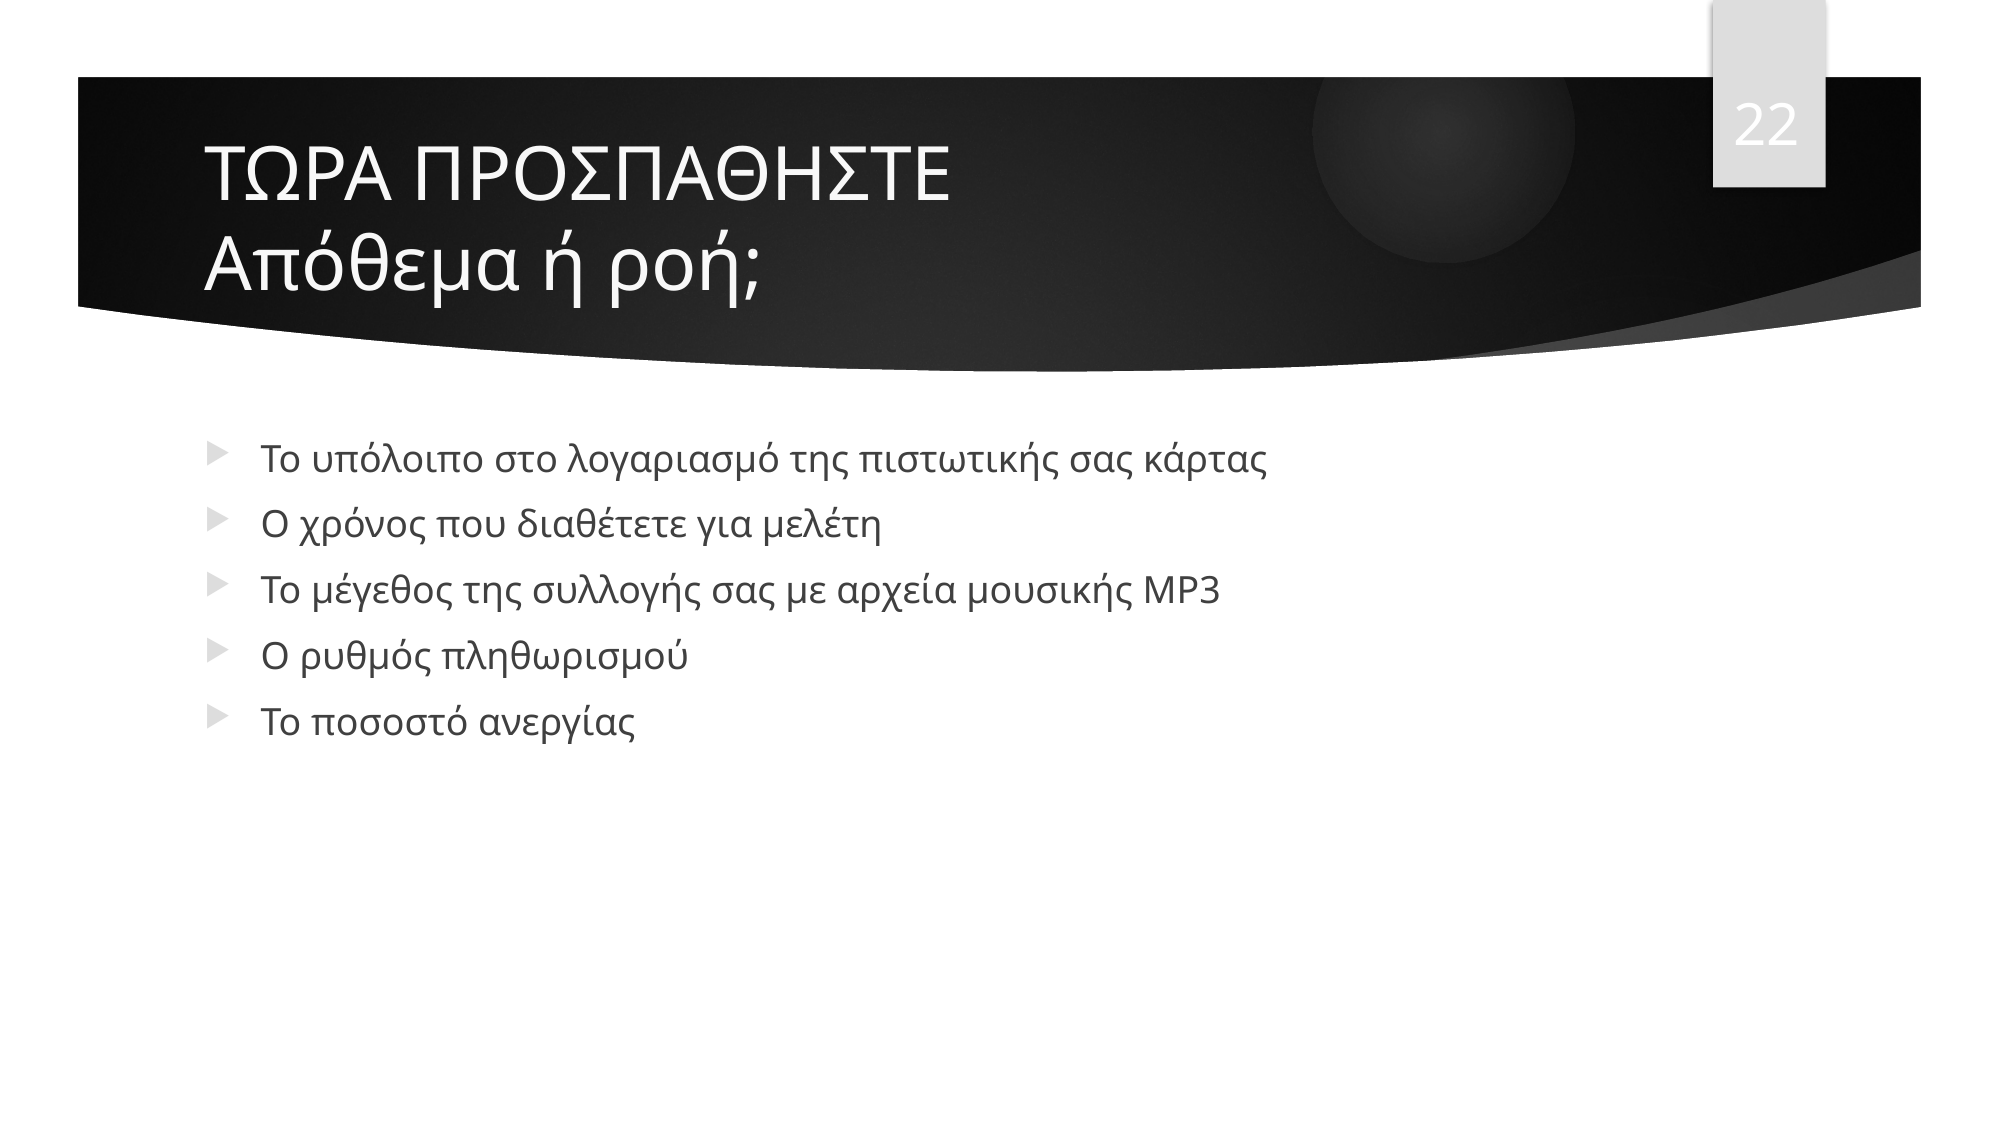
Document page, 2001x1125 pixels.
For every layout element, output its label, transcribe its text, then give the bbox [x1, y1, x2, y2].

slide_number 22 [1698, 48, 1836, 175]
list Το υπόλοιπο στο λογαριασμό της πιστωτικής σας κάρτας Ο χρόνος που διαθέτετε για μελέτη Το μέγεθος της συλλογής σας με αρχεία μουσικής MP3 Ο ρυθμός πληθωρισμού Το ποσοστό ανεργίας [189, 427, 1627, 988]
title ΤΩΡΑ ΠΡΟΣΠΑΘΗΣΤΕ Απόθεμα ή ροή; [189, 155, 1627, 275]
